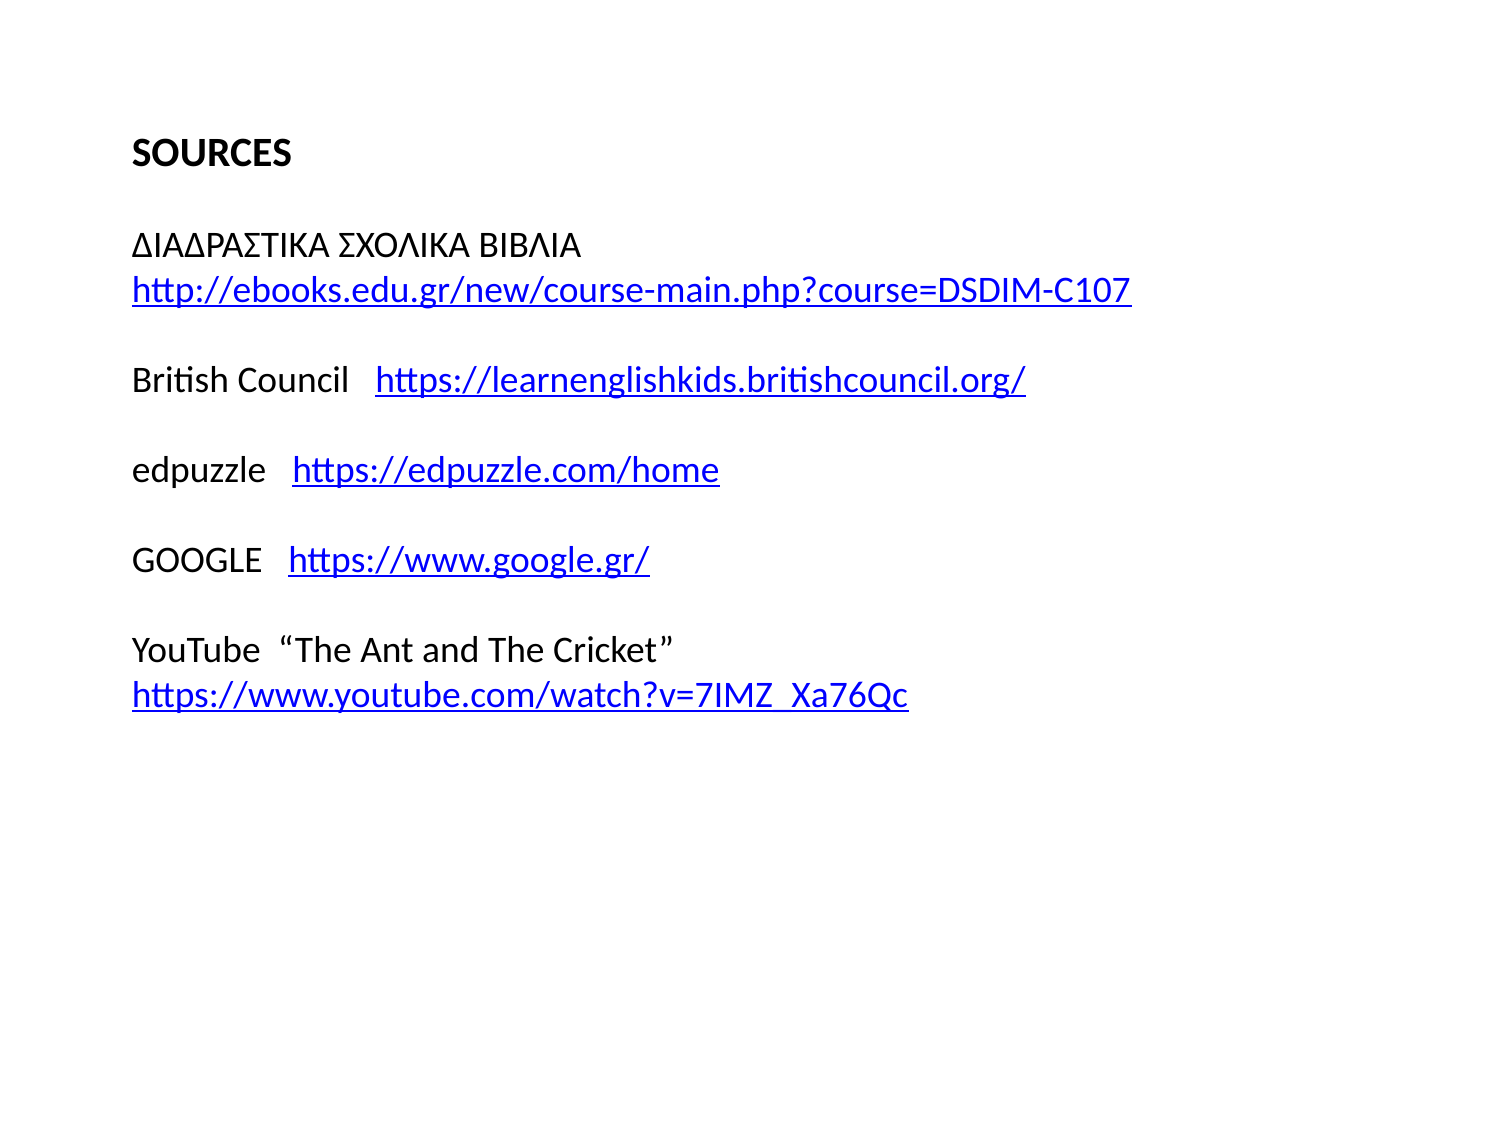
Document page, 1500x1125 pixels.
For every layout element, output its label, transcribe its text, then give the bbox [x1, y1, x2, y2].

text_box SOURCES ΔΙΑΔΡΑΣΤΙΚΑ ΣΧΟΛΙΚΑ ΒΙΒΛΙΑ http://ebooks.edu.gr/new/course-main.php?course=DSDIM-C107 British Council https://learnenglishkids.britishcouncil.org/ edpuzzle https://edpuzzle.com/home GOOGLE https://www.google.gr/ YouTube “The Ant and The Cricket” https://www.youtube.com/watch?v=7IMZ_Xa76Qc [117, 117, 1418, 767]
